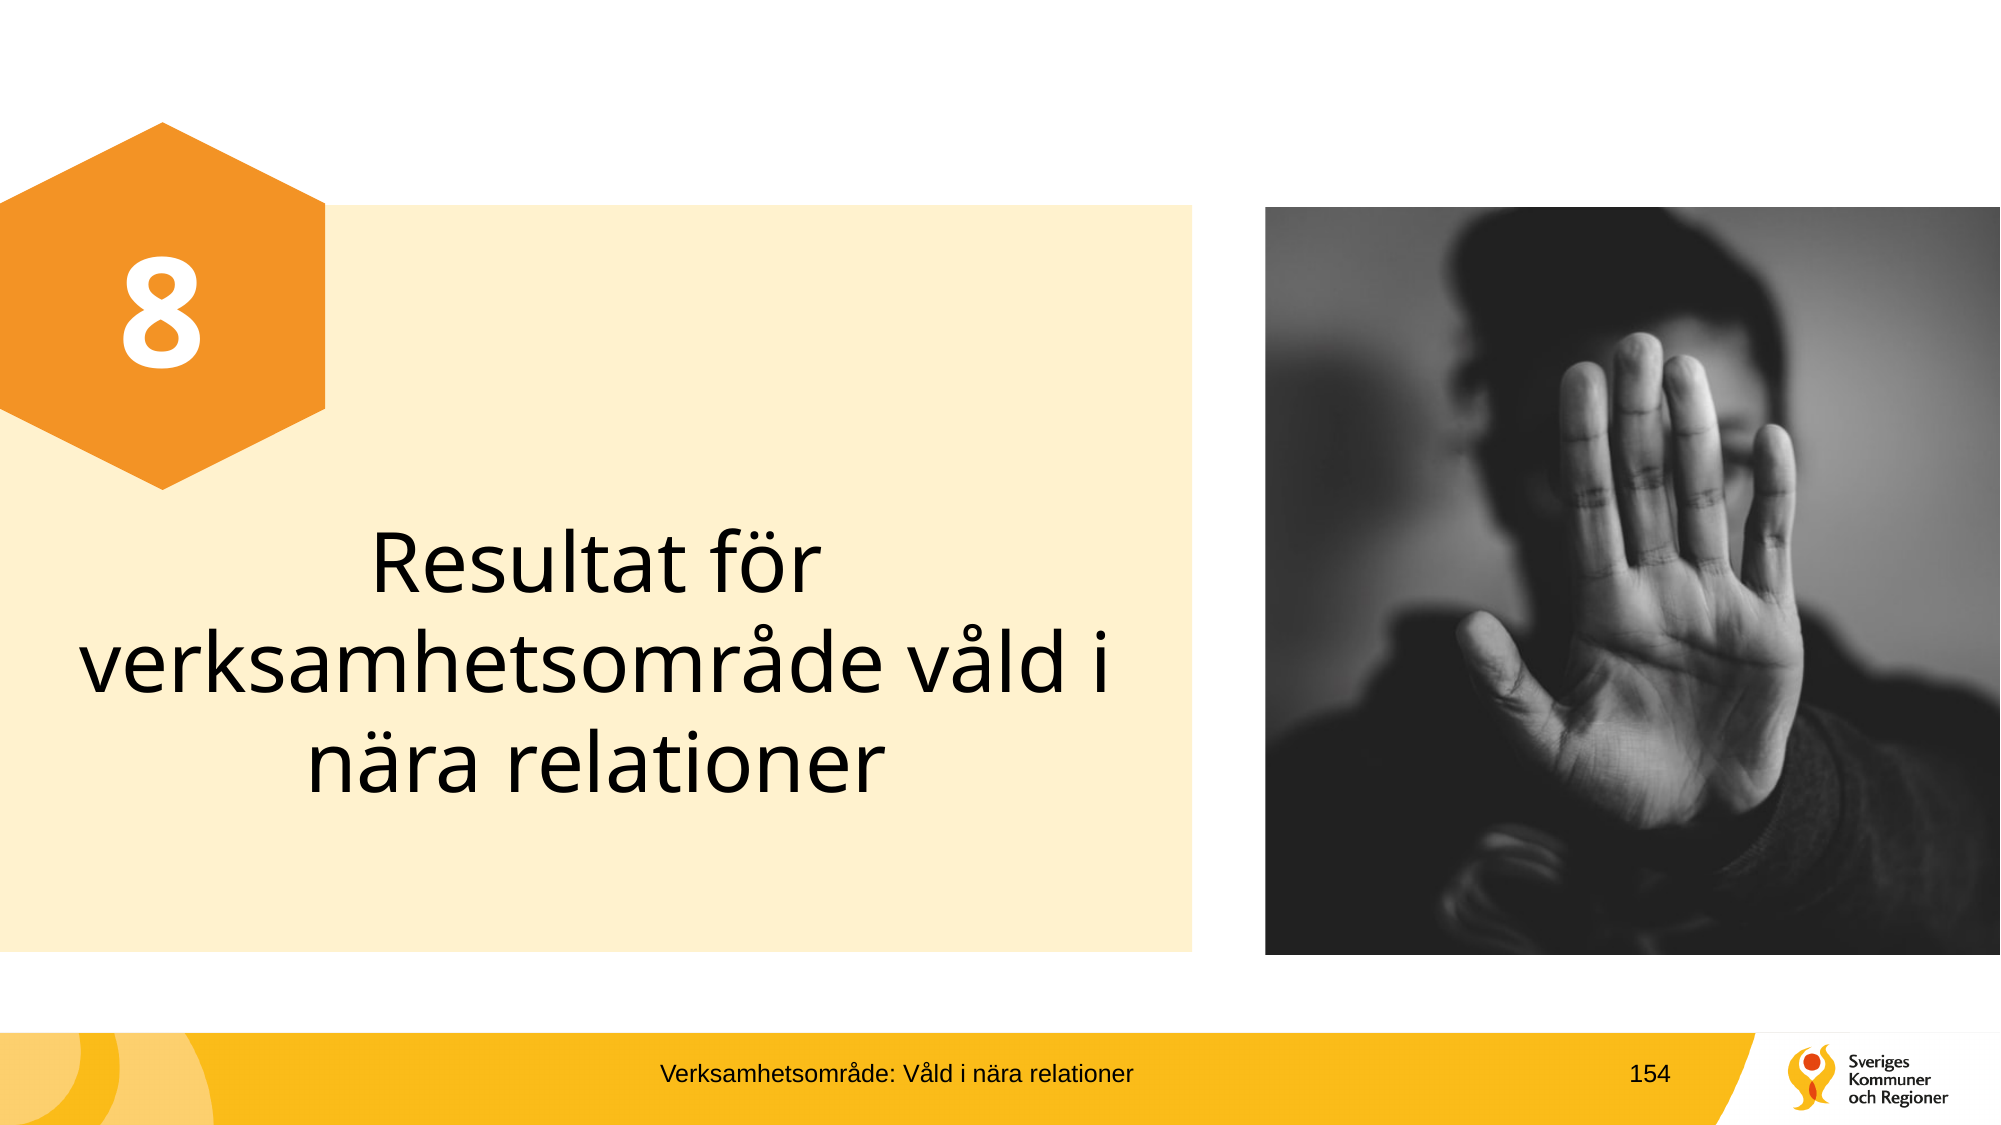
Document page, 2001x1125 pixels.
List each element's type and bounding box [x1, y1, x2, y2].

footer [403, 1042, 1393, 1103]
picture [0, 0, 2000, 1125]
text_box [0, 121, 1811, 1025]
slide_number [1477, 1042, 1687, 1103]
